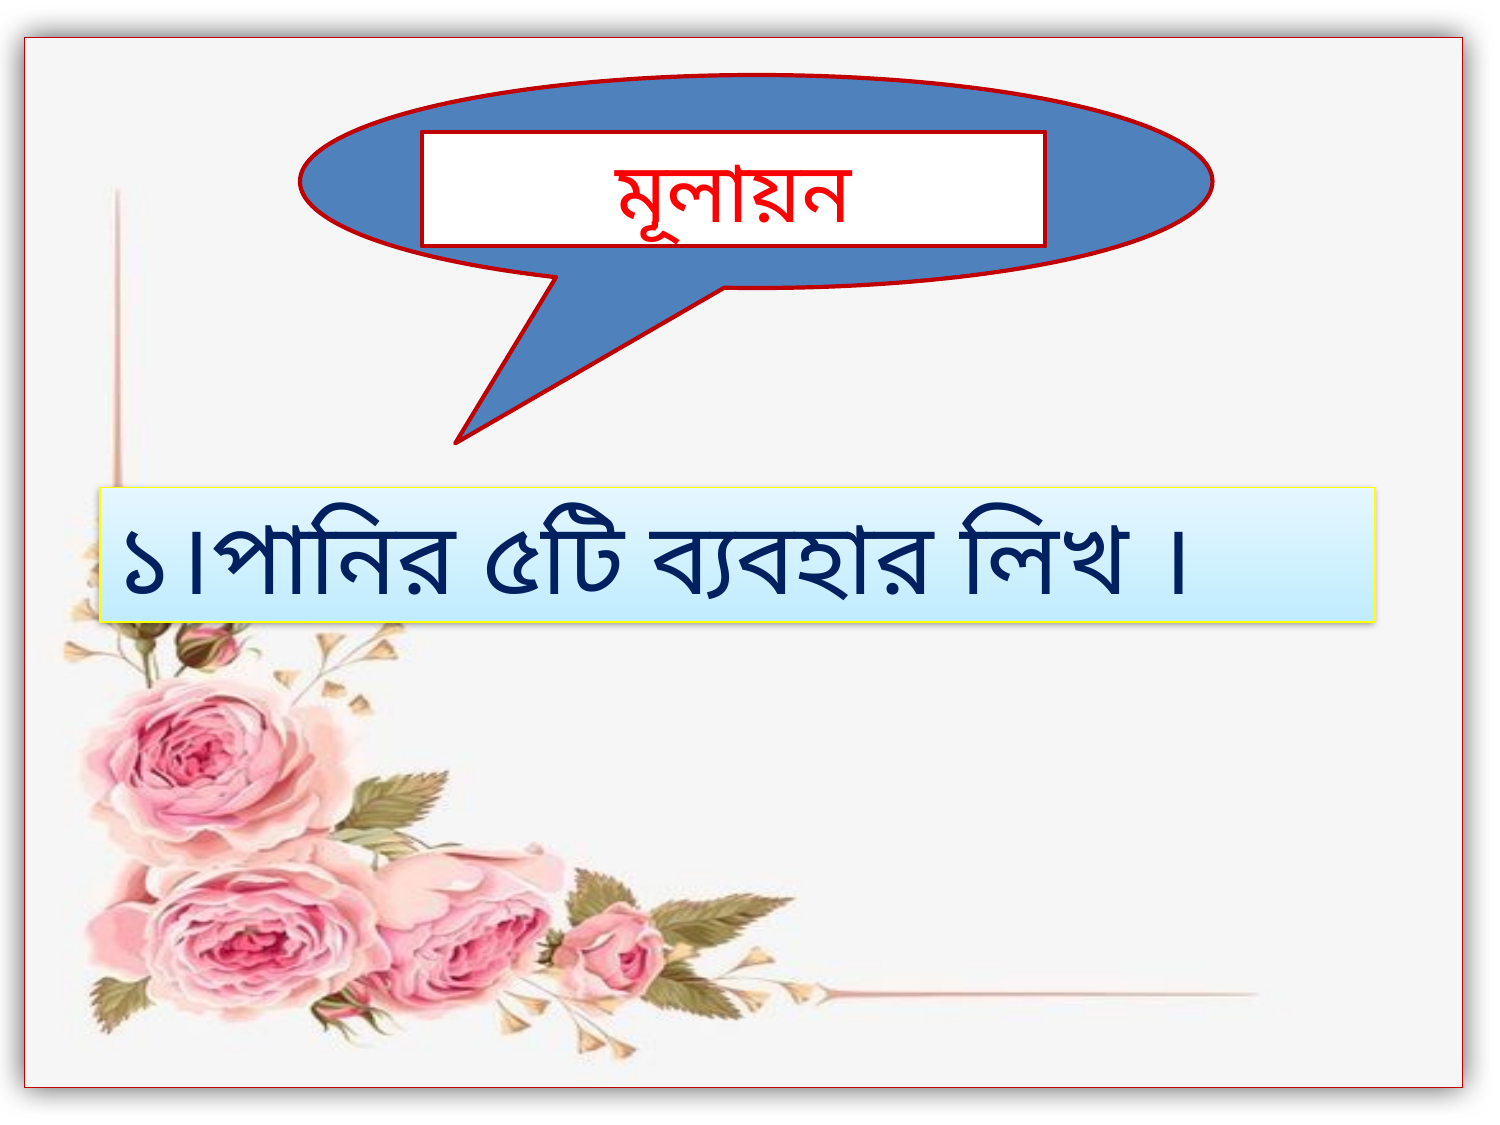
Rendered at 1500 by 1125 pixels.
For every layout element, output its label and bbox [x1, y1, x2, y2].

text_box [299, 74, 1213, 289]
picture [24, 37, 1463, 1088]
